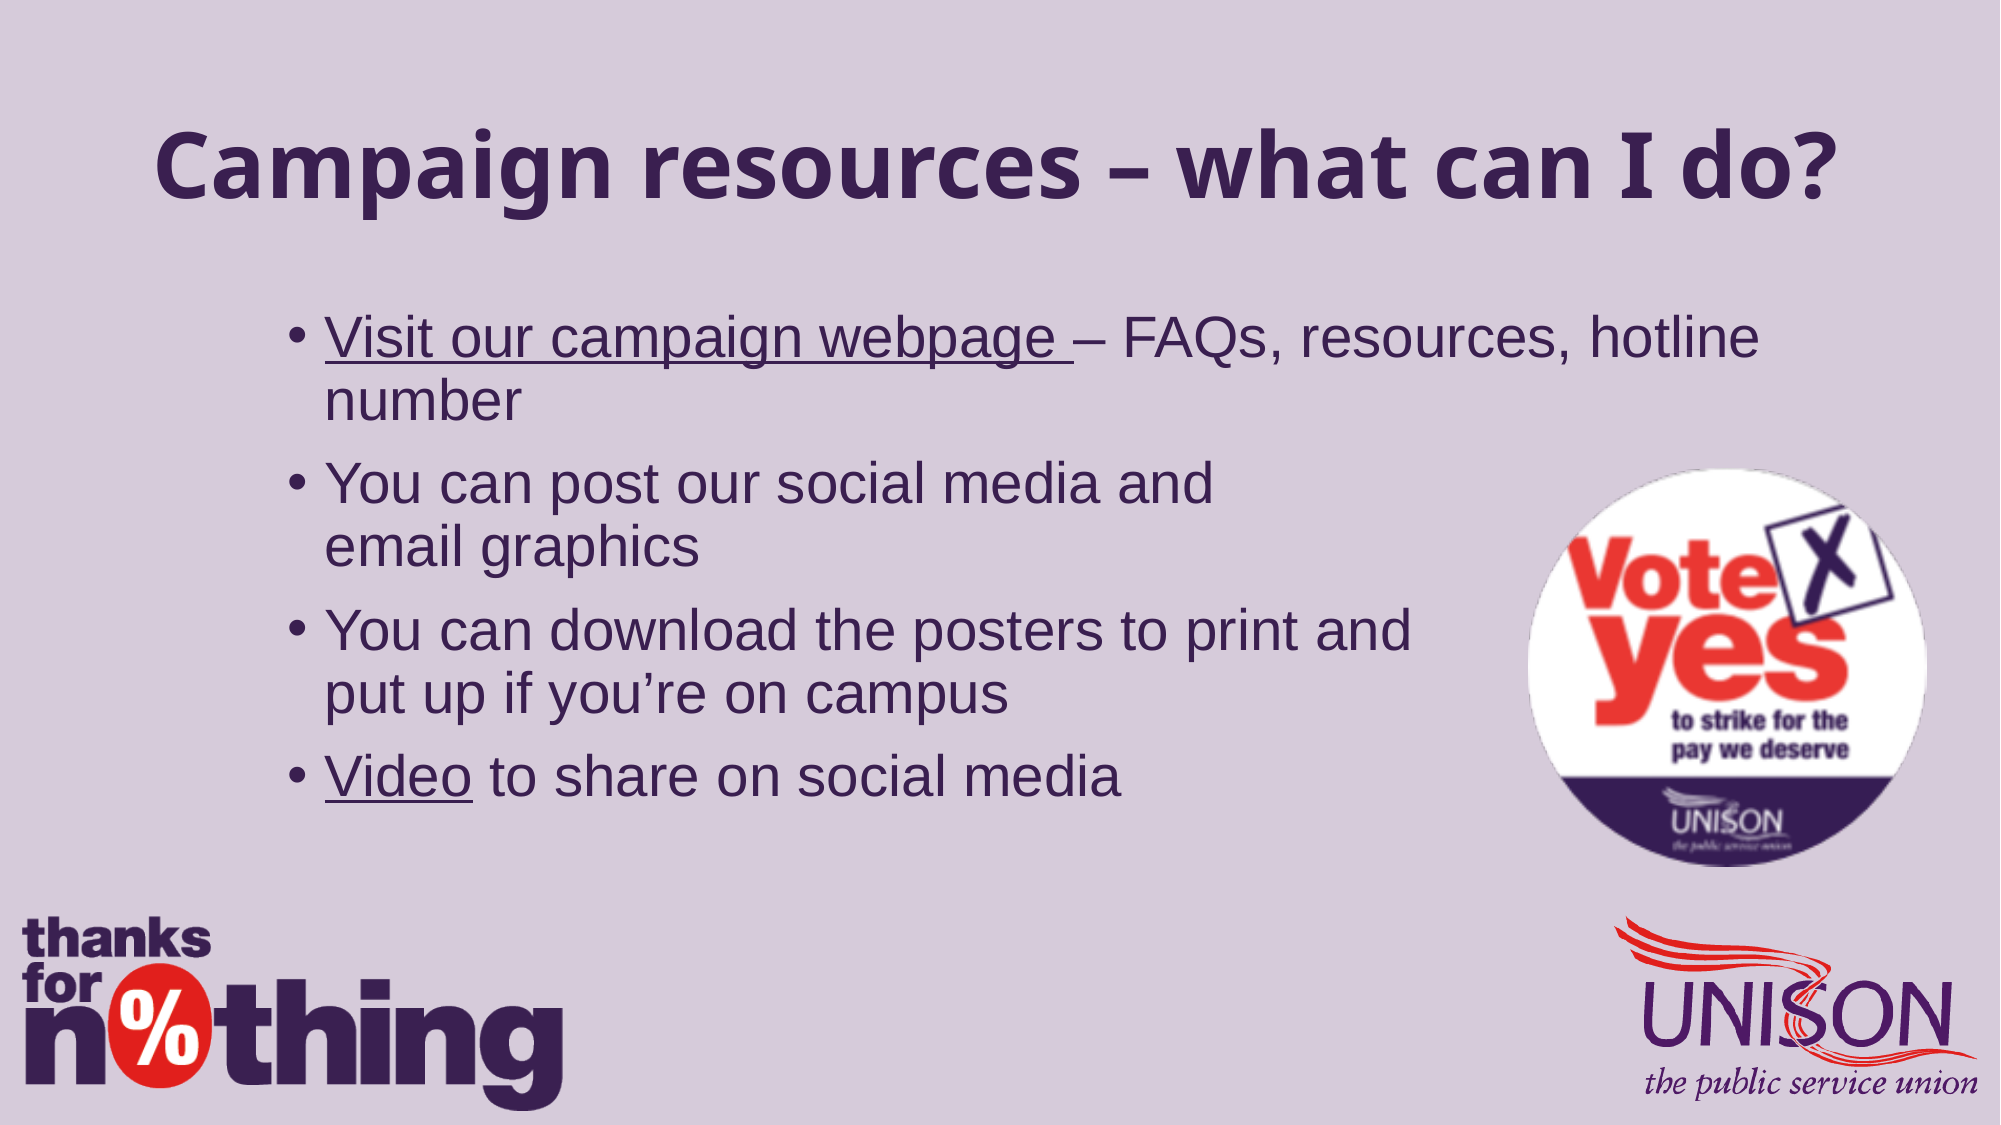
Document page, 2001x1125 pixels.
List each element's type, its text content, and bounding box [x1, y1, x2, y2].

list Visit our campaign webpage – FAQs, resources, hotline number You can post our social media and email graphics You can download the posters to print and put up if you’re on campus Video to share on social media [272, 299, 1863, 981]
title Campaign resources – what can I do? [137, 59, 1863, 278]
picture [1614, 915, 1978, 1101]
picture [22, 916, 563, 1111]
picture [1528, 468, 1927, 867]
